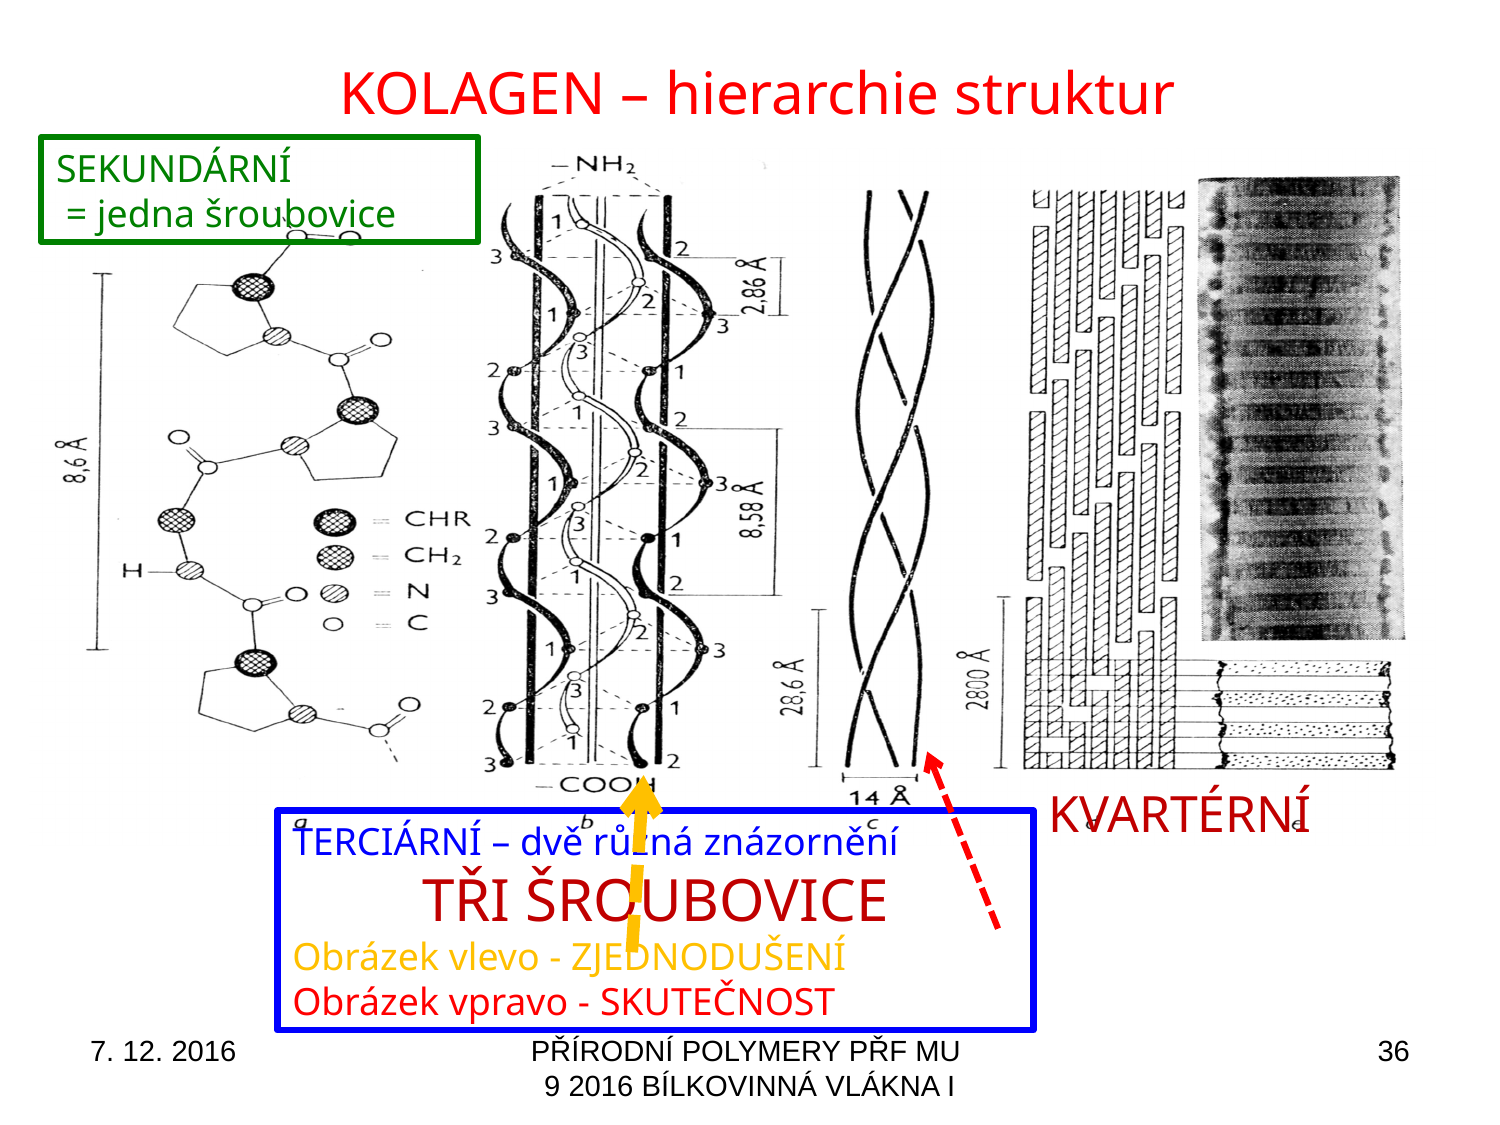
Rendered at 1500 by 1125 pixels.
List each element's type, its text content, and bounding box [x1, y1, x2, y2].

text_box KVARTÉRNÍ [1087, 775, 1424, 850]
text_box SEKUNDÁRNÍ = jedna šroubovice [41, 137, 378, 242]
title KOLAGEN – hierarchie struktur [1087, 44, 1426, 138]
text_box TERCIÁRNÍ – dvě různá znázornění TŘI ŠROUBOVICE Obrázek vlevo - ZJEDNODUŠENÍ Obrázek vpravo - skutečnost [277, 810, 378, 1031]
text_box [631, 774, 644, 953]
slide_number 36 [1087, 1024, 1426, 1103]
picture [31, 0, 1436, 1125]
title KOLAGEN – hierarchie struktur [74, 44, 378, 137]
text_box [926, 751, 999, 929]
slide_number 7. 12. 2016 [74, 1024, 378, 1103]
